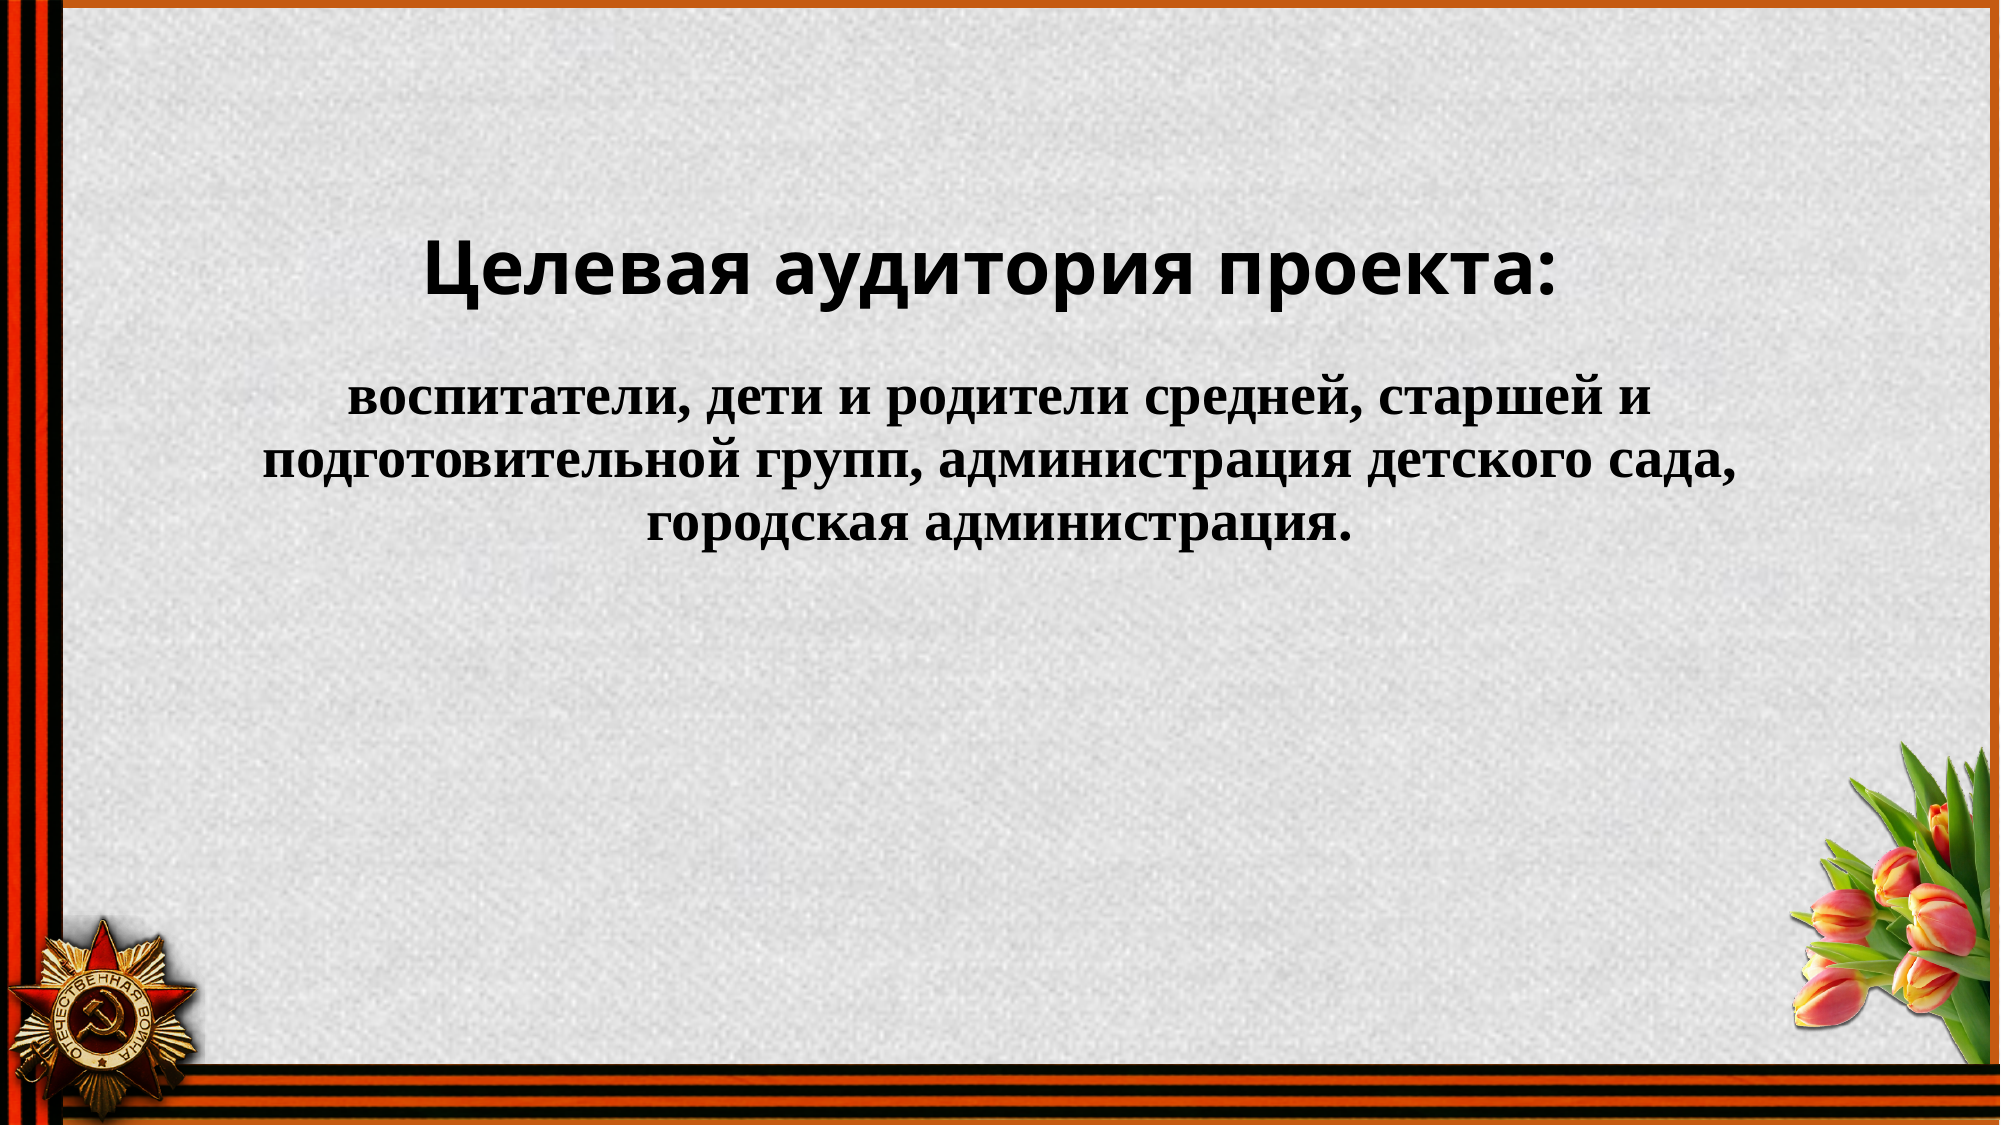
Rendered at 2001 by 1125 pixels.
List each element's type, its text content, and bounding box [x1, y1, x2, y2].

picture [0, 0, 2001, 1125]
title Целевая аудитория проекта: воспитатели, дети и родители средней, старшей и подготовительной групп, администрация детского сада, городская администрация. [137, 59, 1863, 794]
